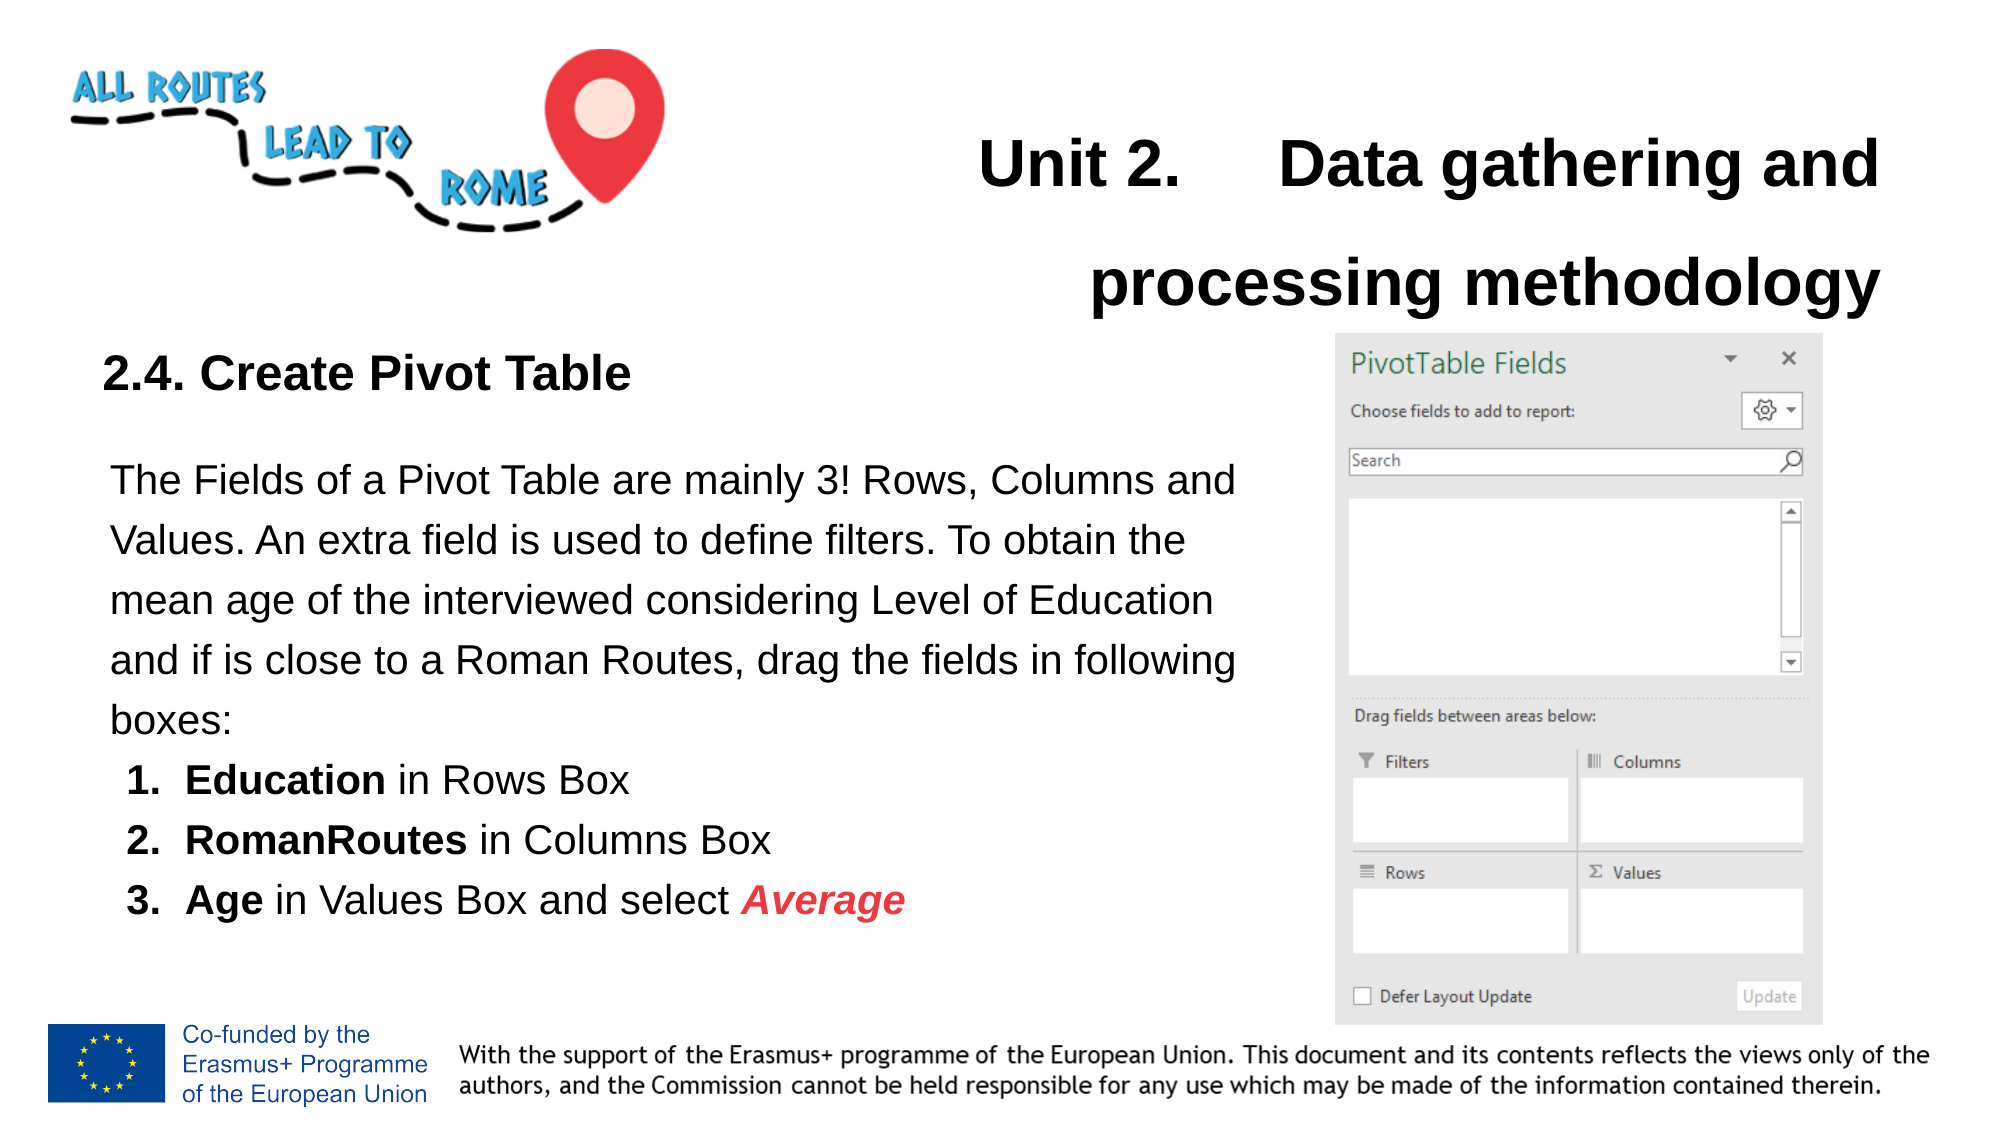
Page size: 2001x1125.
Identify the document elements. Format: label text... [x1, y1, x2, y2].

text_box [1335, 332, 1823, 1025]
text_box Unit 2. Data gathering and processing methodology [688, 71, 1890, 314]
text_box 2.4. Create Pivot Table [94, 333, 809, 419]
picture [443, 1031, 1953, 1116]
text_box The Fields of a Pivot Table are mainly 3! Rows, Columns and Values. An extra field is used to define filters. To obtain the mean age of the interviewed considering Level of Education and if is close to a Roman Routes, drag the fields in following boxes: Education in Rows Box RomanRoutes in Columns Box Age in Values Box and select Average [94, 427, 1282, 959]
picture [47, 40, 689, 242]
picture [47, 1023, 427, 1107]
